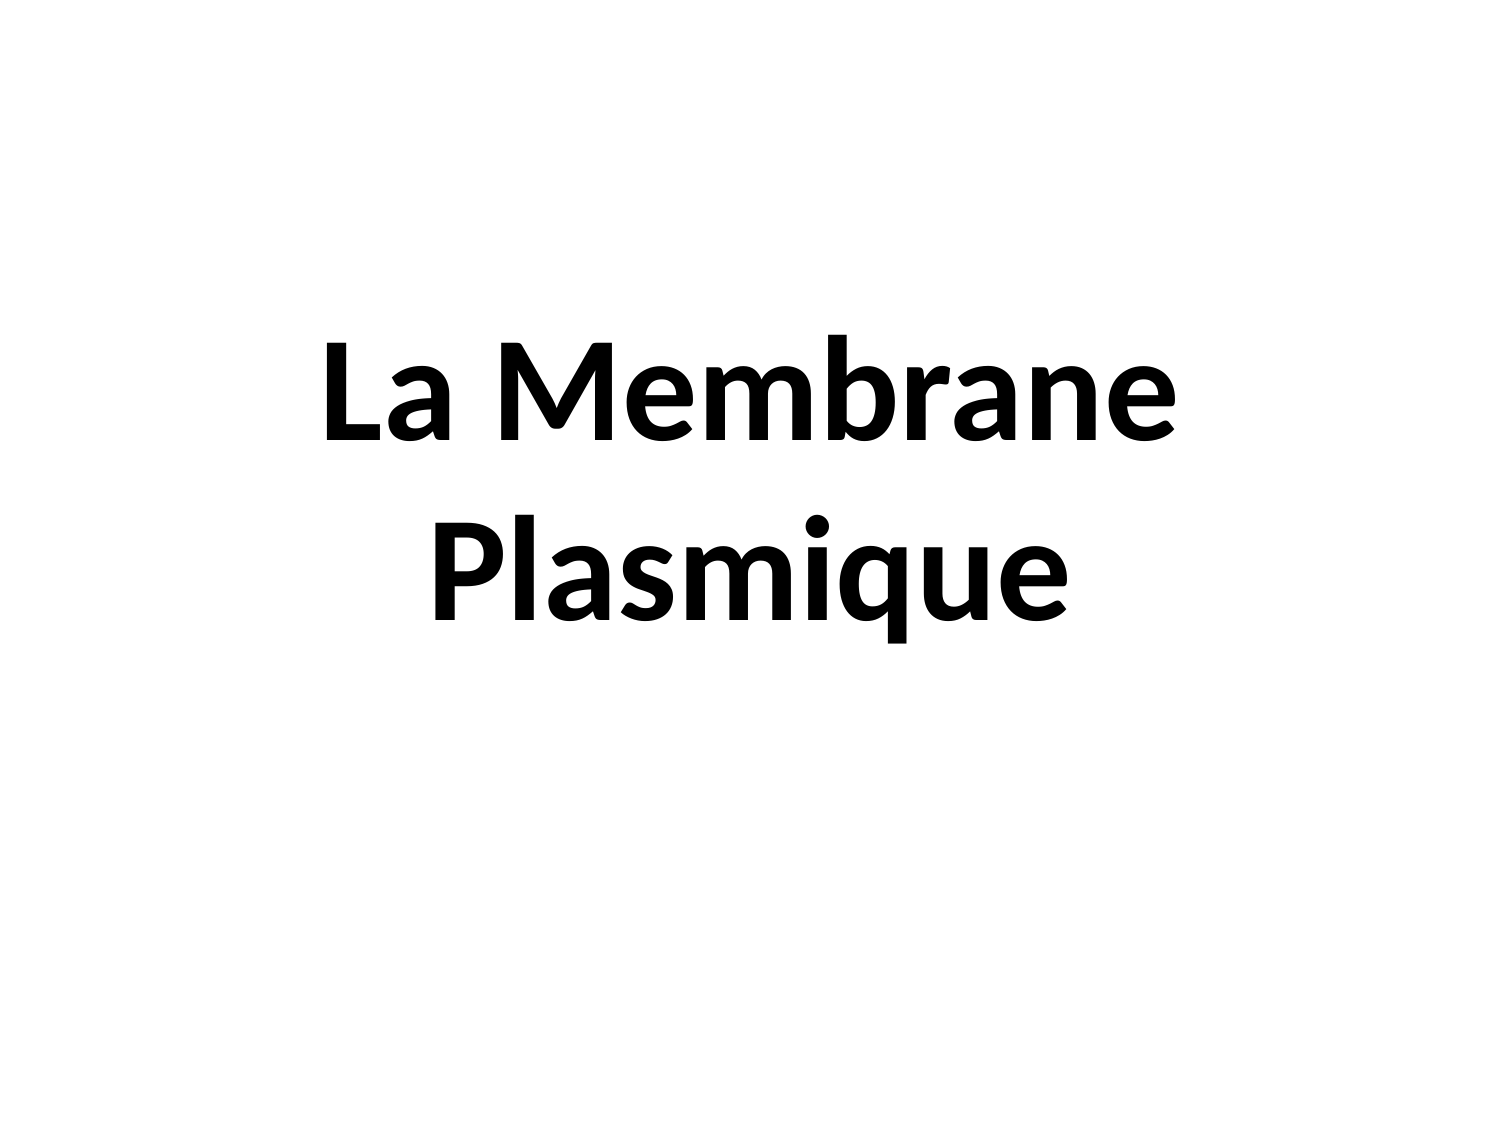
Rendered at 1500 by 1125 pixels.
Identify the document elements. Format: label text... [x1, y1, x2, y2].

title La Membrane Plasmique [112, 349, 1388, 591]
